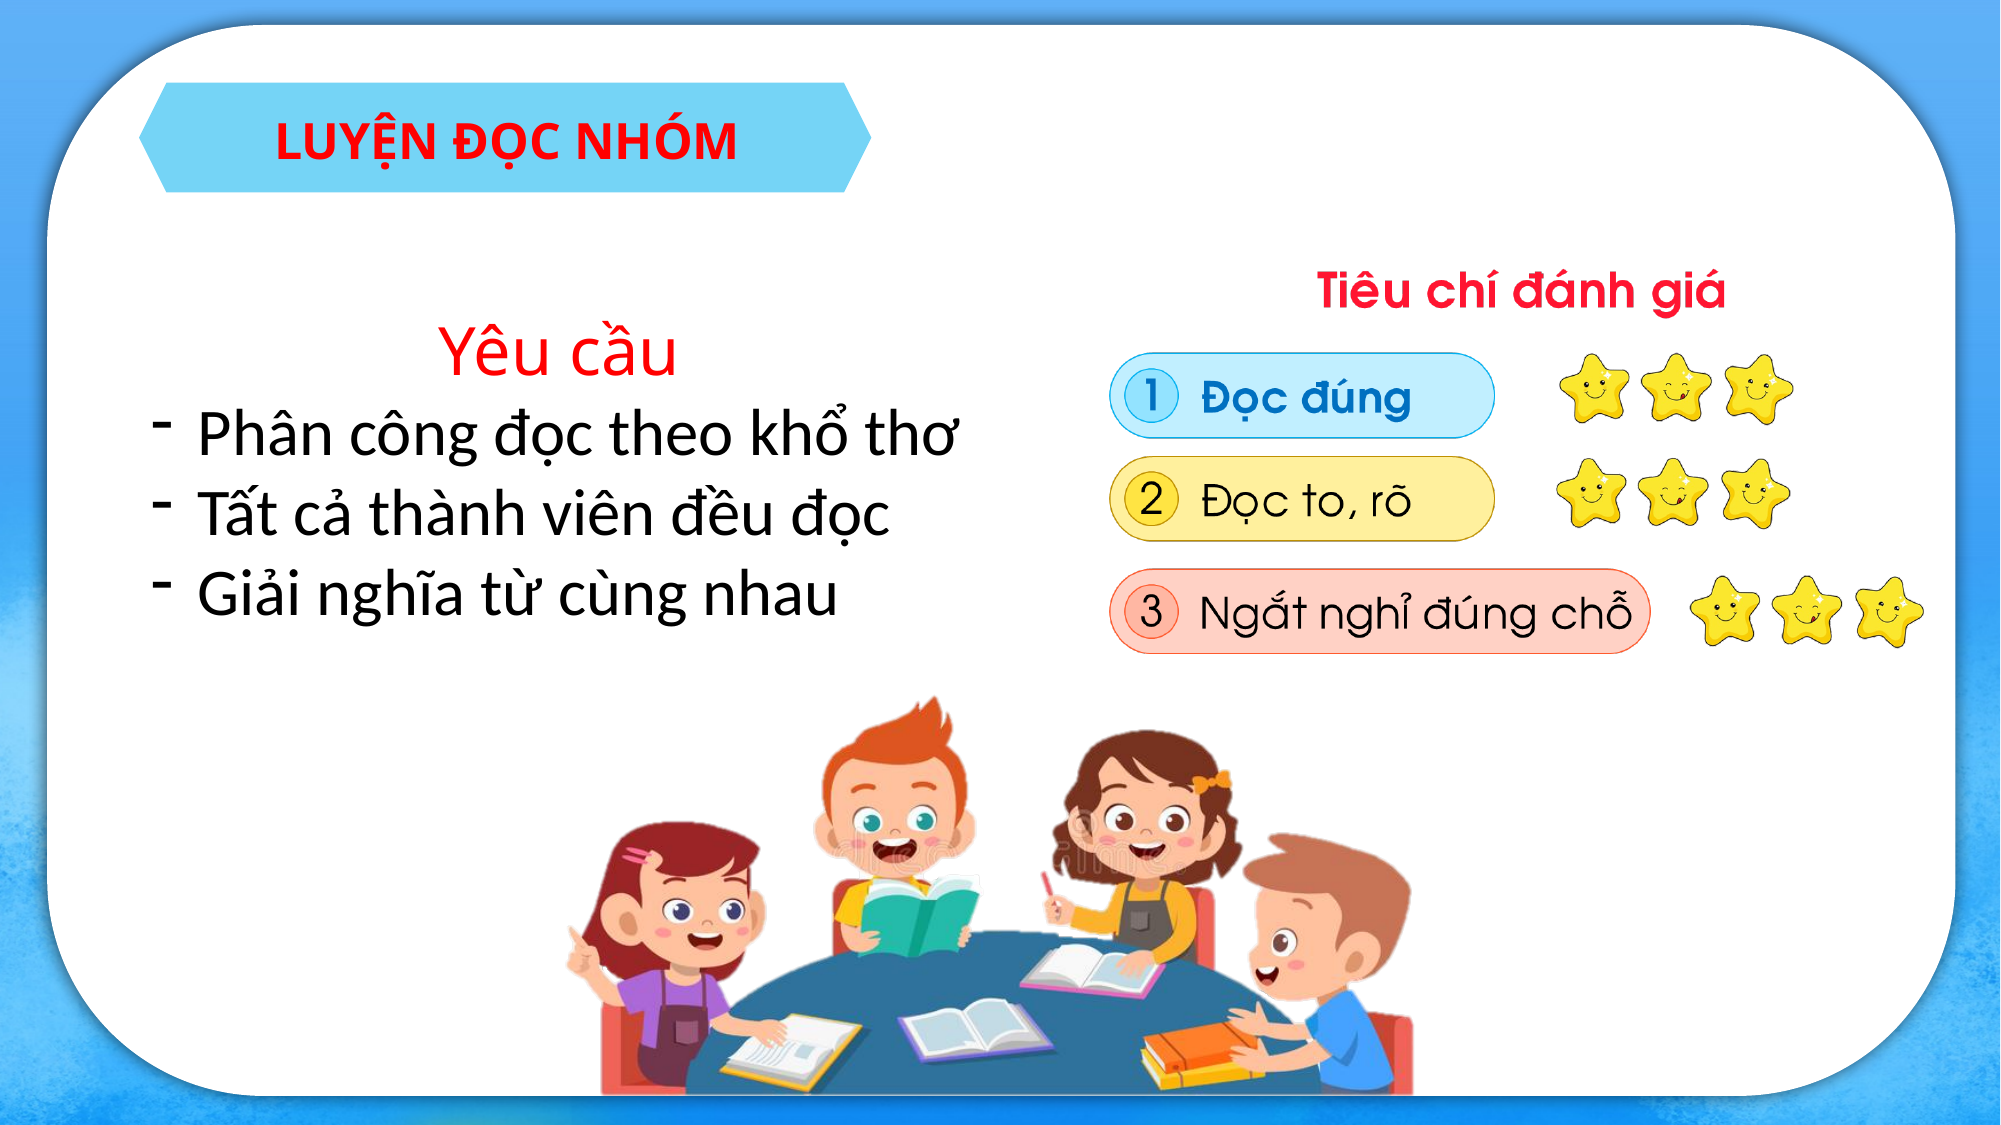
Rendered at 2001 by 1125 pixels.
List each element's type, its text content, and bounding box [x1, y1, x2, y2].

text_box [46, 23, 1957, 1097]
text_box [63, 82, 951, 193]
text_box Yêu cầu Phân công đọc theo khổ thơ Tất cả thành viên đều đọc Giải nghĩa từ cùng nhau [136, 301, 984, 636]
picture [0, 0, 2001, 1125]
